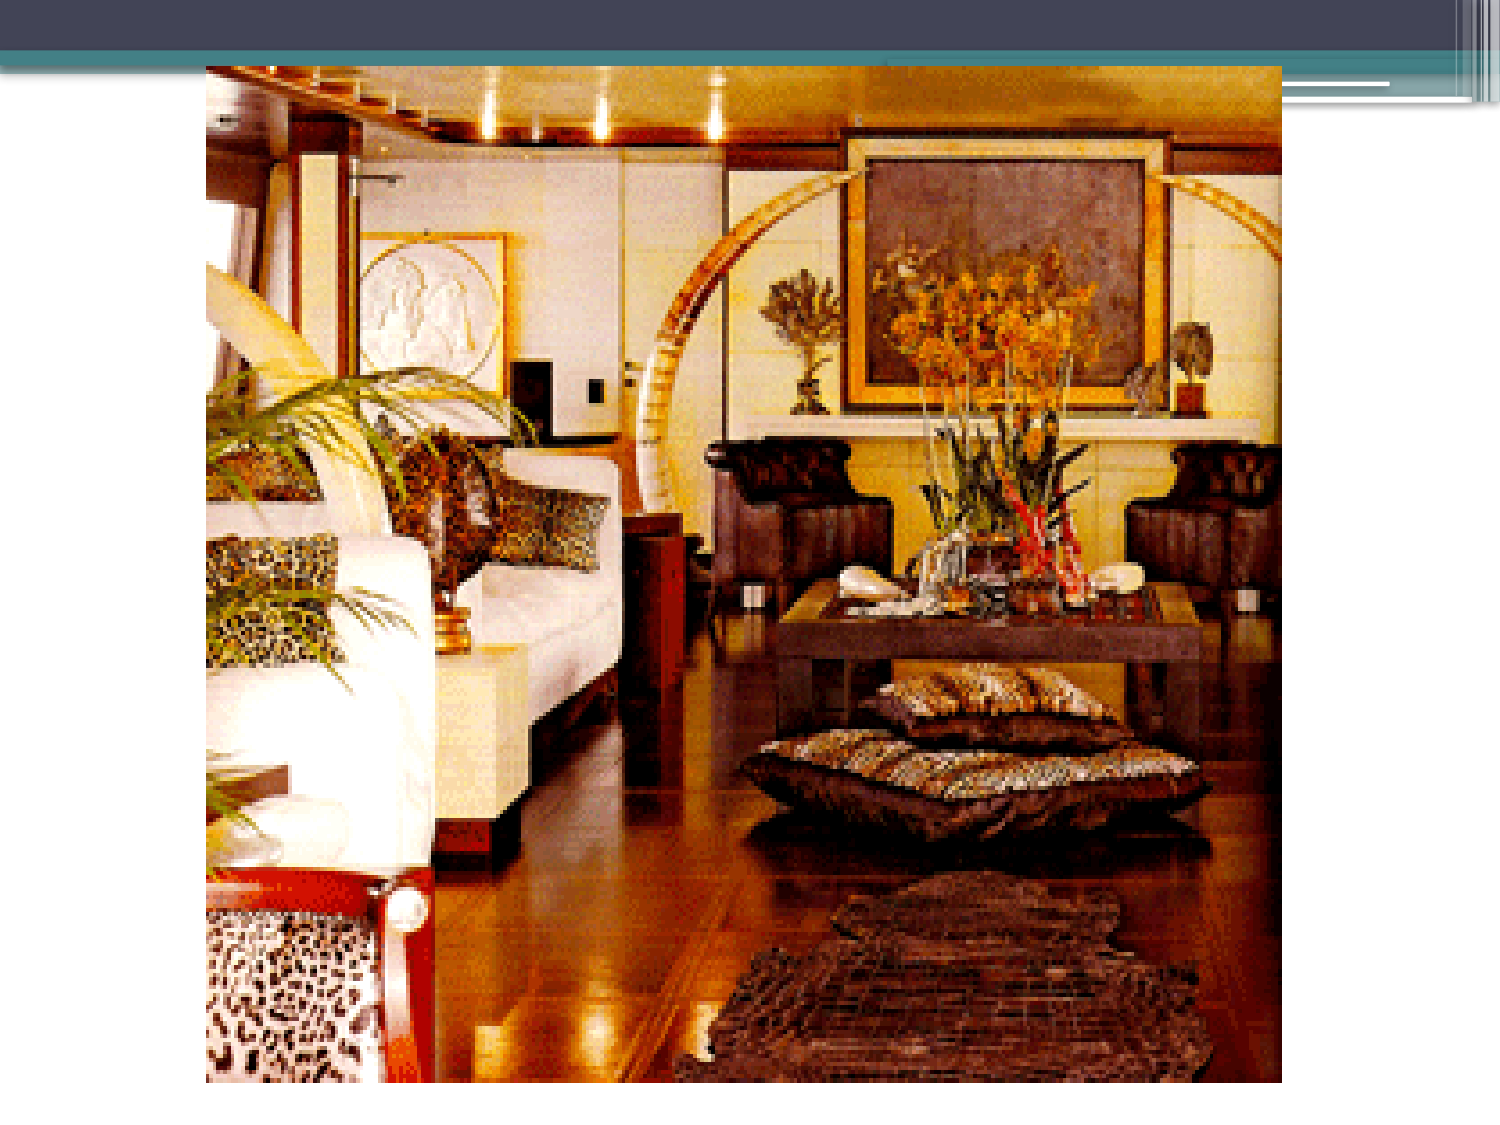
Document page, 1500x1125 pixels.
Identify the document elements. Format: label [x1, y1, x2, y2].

list [206, 66, 1282, 1083]
